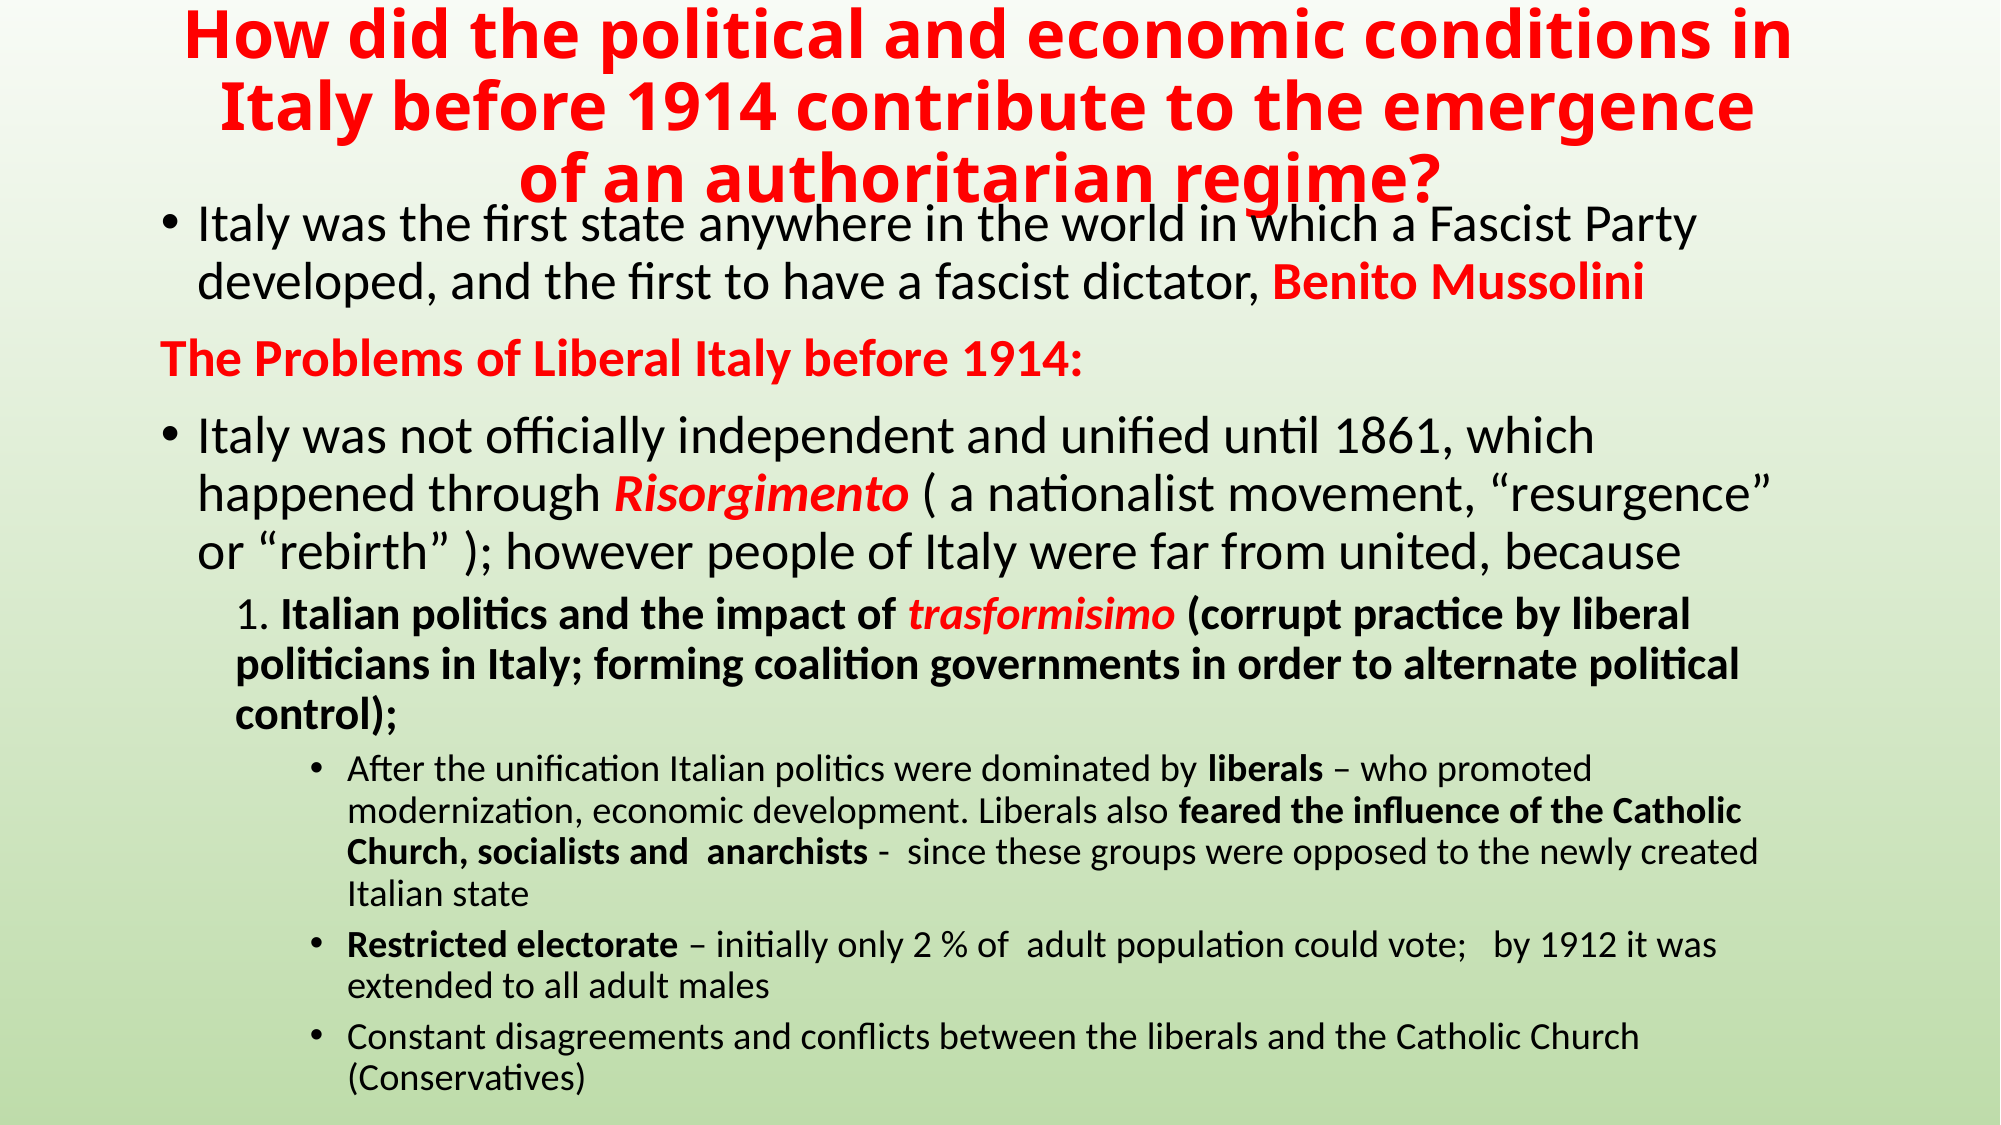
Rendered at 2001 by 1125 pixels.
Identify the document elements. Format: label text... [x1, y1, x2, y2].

title How did the political and economic conditions in Italy before 1914 contribute to the emergence of an authoritarian regime? [166, 0, 1811, 188]
list Italy was the first state anywhere in the world in which a Fascist Party developed, and the first to have a fascist dictator, Benito Mussolini The Problems of Liberal Italy before 1914: Italy was not officially independent and unified until 1861, which happened through Risorgimento ( a nationalist movement, “resurgence” or “rebirth” ); however people of Italy were far from united, because 1. Italian politics and the impact of trasformisimo (corrupt practice by liberal politicians in Italy; forming coalition governments in order to alternate political control); After the unification Italian politics were dominated by liberals – who promoted modernization, economic development. Liberals also feared the influence of the Catholic Church, socialists and anarchists - since these groups were opposed to the newly created Italian state Restricted electorate – initially only 2 % of adult population could vote; by 1912 it was extended to all adult males Constant disagreements and conflicts between the liberals and the Catholic Church (Conservatives) [145, 188, 1829, 1125]
